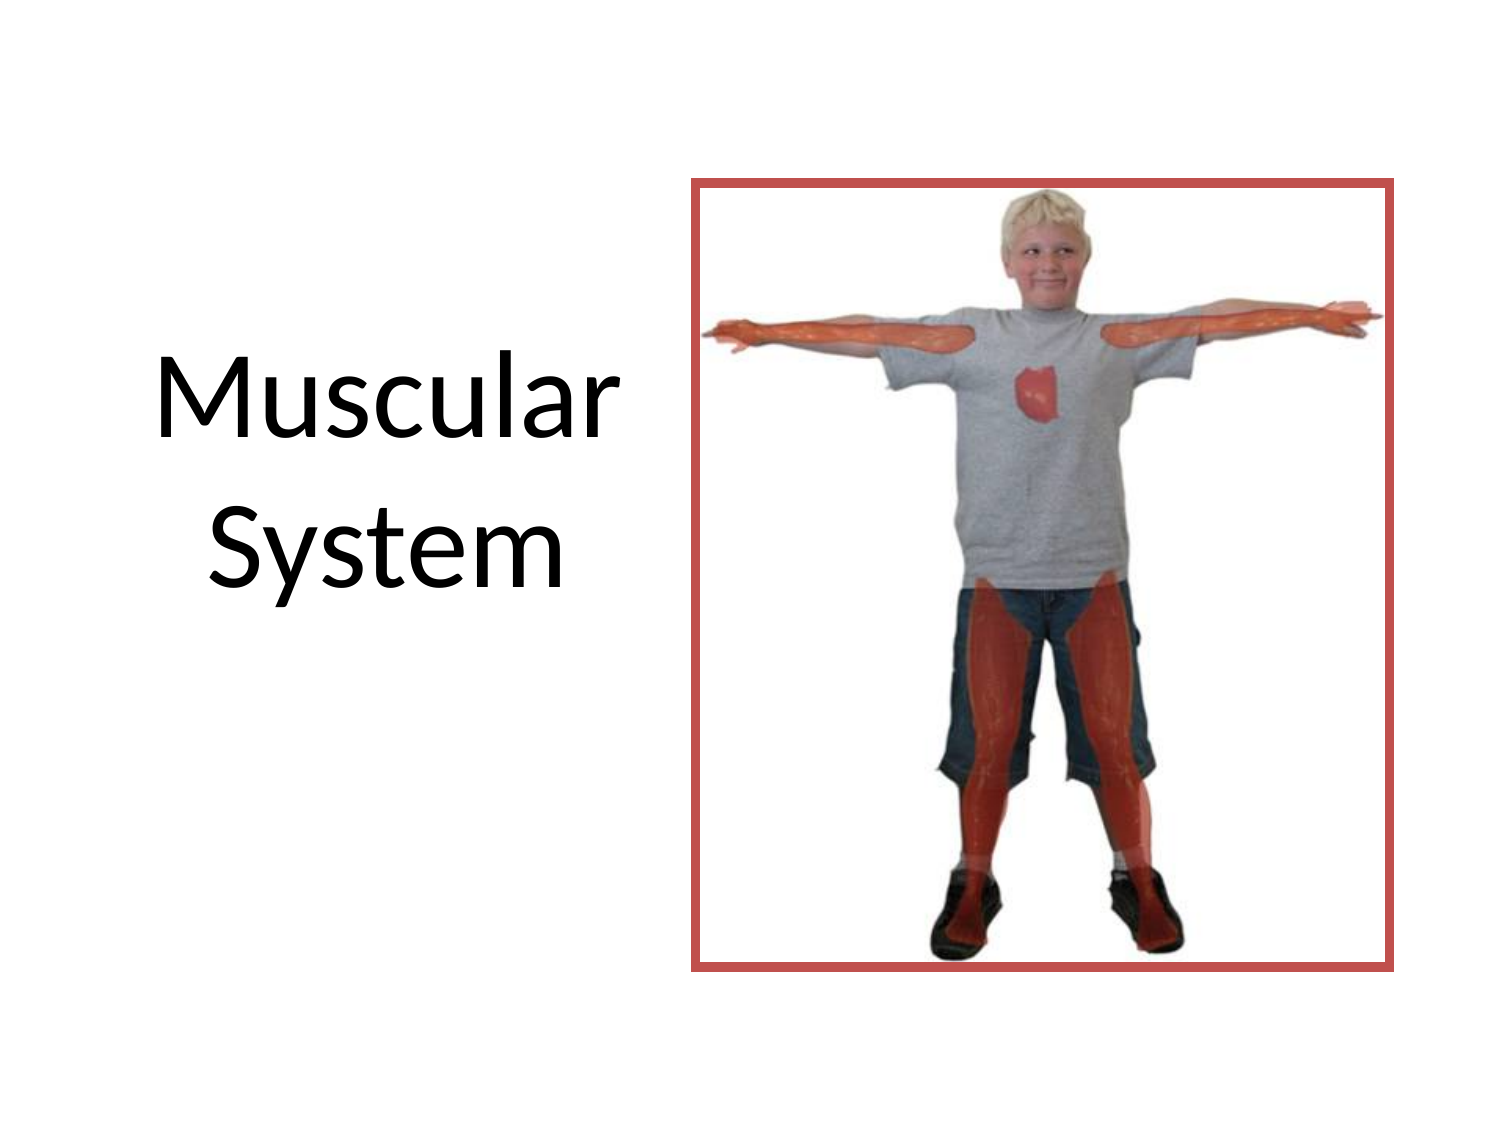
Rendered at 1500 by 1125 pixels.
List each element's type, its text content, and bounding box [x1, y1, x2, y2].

title Muscular System [24, 224, 691, 700]
picture [699, 187, 1386, 963]
